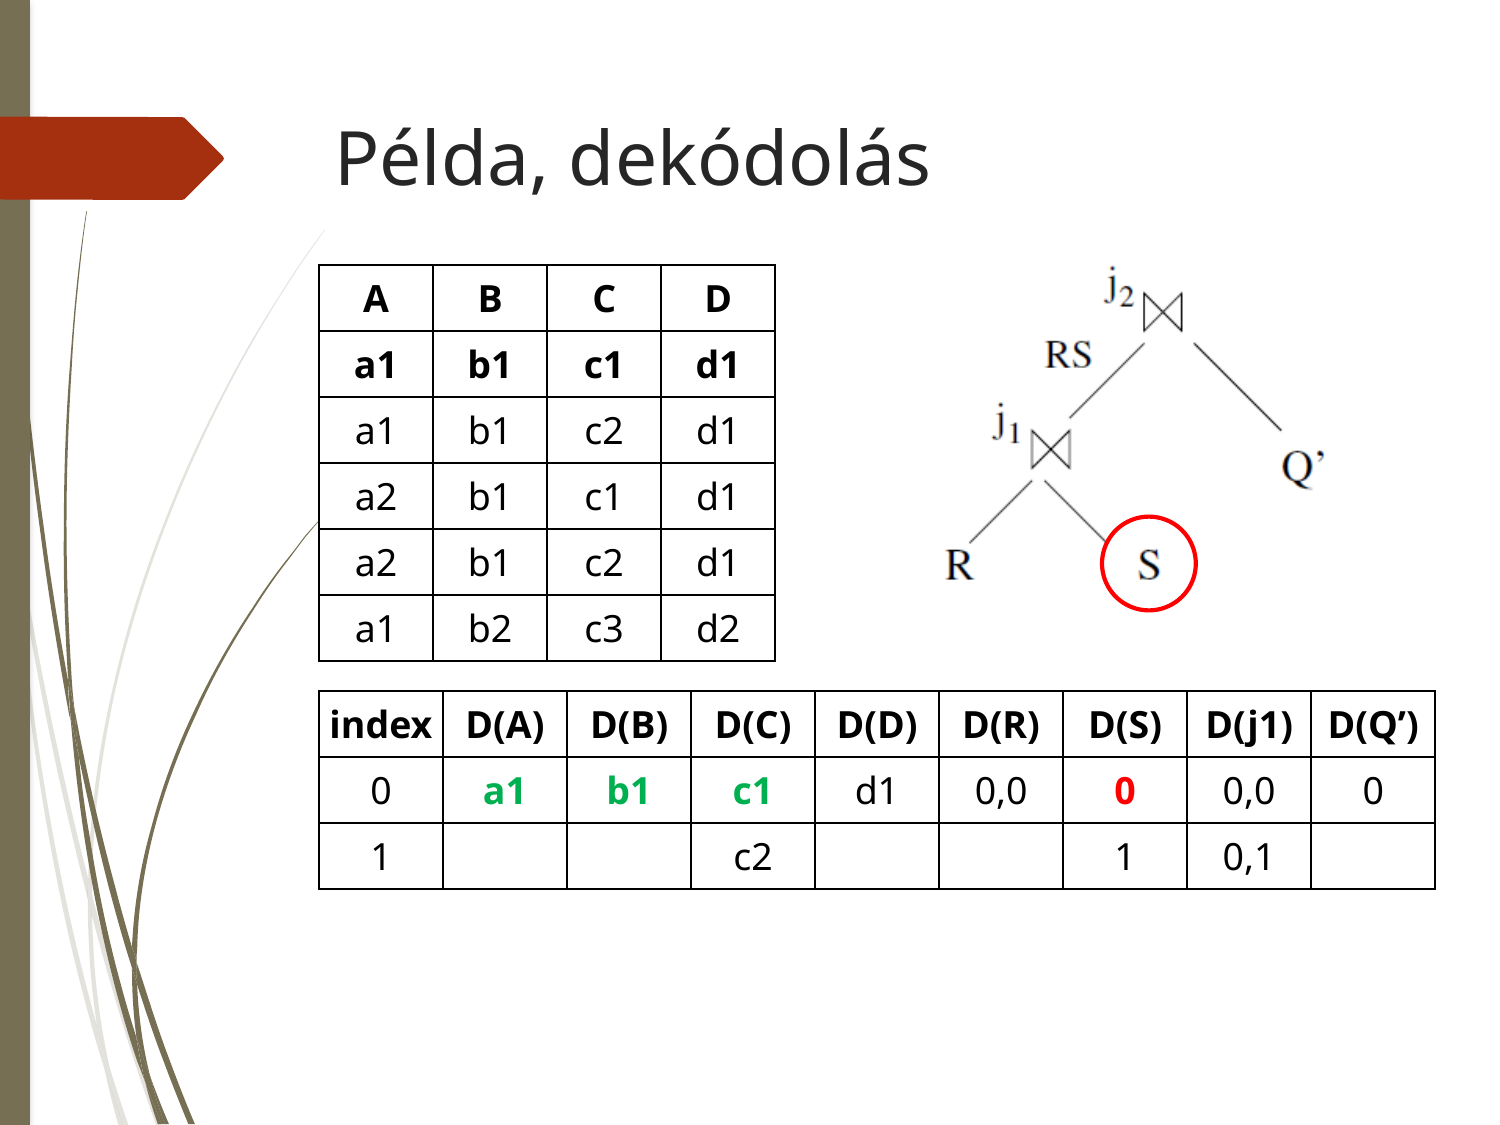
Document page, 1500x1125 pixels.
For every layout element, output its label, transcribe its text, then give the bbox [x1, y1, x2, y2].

table_cell 1 [1064, 824, 1186, 888]
table_cell [1312, 824, 1434, 888]
table_header D(S) [1064, 692, 1186, 756]
table_cell a2 [320, 464, 432, 528]
table_header B [434, 266, 546, 330]
table_cell d1 [662, 398, 774, 462]
table_cell a2 [320, 530, 432, 594]
table_header D(j1) [1188, 692, 1310, 756]
title Példa, dekódolás [319, 102, 1400, 256]
table_cell b1 [434, 530, 546, 594]
table_cell c1 [692, 758, 814, 822]
table_cell c2 [692, 824, 814, 888]
table_header D(A) [444, 692, 566, 756]
table_header D(B) [568, 692, 690, 756]
table_cell 0,1 [1188, 824, 1310, 888]
table_header index [320, 692, 442, 756]
table_cell 0 [1312, 758, 1434, 822]
table_header D(C) [692, 692, 814, 756]
text_box [1119, 602, 1178, 612]
table_cell d1 [662, 530, 774, 594]
table_cell [444, 824, 566, 888]
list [932, 255, 1341, 594]
table_cell b2 [434, 596, 546, 660]
table_header A [320, 266, 432, 330]
table_cell b1 [434, 398, 546, 462]
table_cell b1 [568, 758, 690, 822]
table_header D(D) [816, 692, 938, 756]
table_cell b1 [434, 464, 546, 528]
table_cell c1 [548, 332, 660, 396]
table_cell [568, 824, 690, 888]
table_cell 0,0 [940, 758, 1062, 822]
table_header D(Q’) [1312, 692, 1434, 756]
table_cell 1 [320, 824, 442, 888]
table_cell a1 [444, 758, 566, 822]
table_header D [662, 266, 774, 330]
table_cell d1 [816, 758, 938, 822]
table_cell [816, 824, 938, 888]
table_cell b1 [434, 332, 546, 396]
table_cell c3 [548, 596, 660, 660]
table_header D(R) [940, 692, 1062, 756]
table_cell c2 [548, 398, 660, 462]
table_cell [940, 824, 1062, 888]
table_header C [548, 266, 660, 330]
table_cell 0 [320, 758, 442, 822]
table_cell c2 [548, 530, 660, 594]
table_cell d1 [662, 332, 774, 396]
table_cell a1 [320, 596, 432, 660]
table_cell c1 [548, 464, 660, 528]
table_cell 0 [1064, 758, 1186, 822]
table_cell 0,0 [1188, 758, 1310, 822]
table_cell a1 [320, 398, 432, 462]
table_cell d2 [662, 596, 774, 660]
table_cell d1 [662, 464, 774, 528]
table_cell a1 [320, 332, 432, 396]
